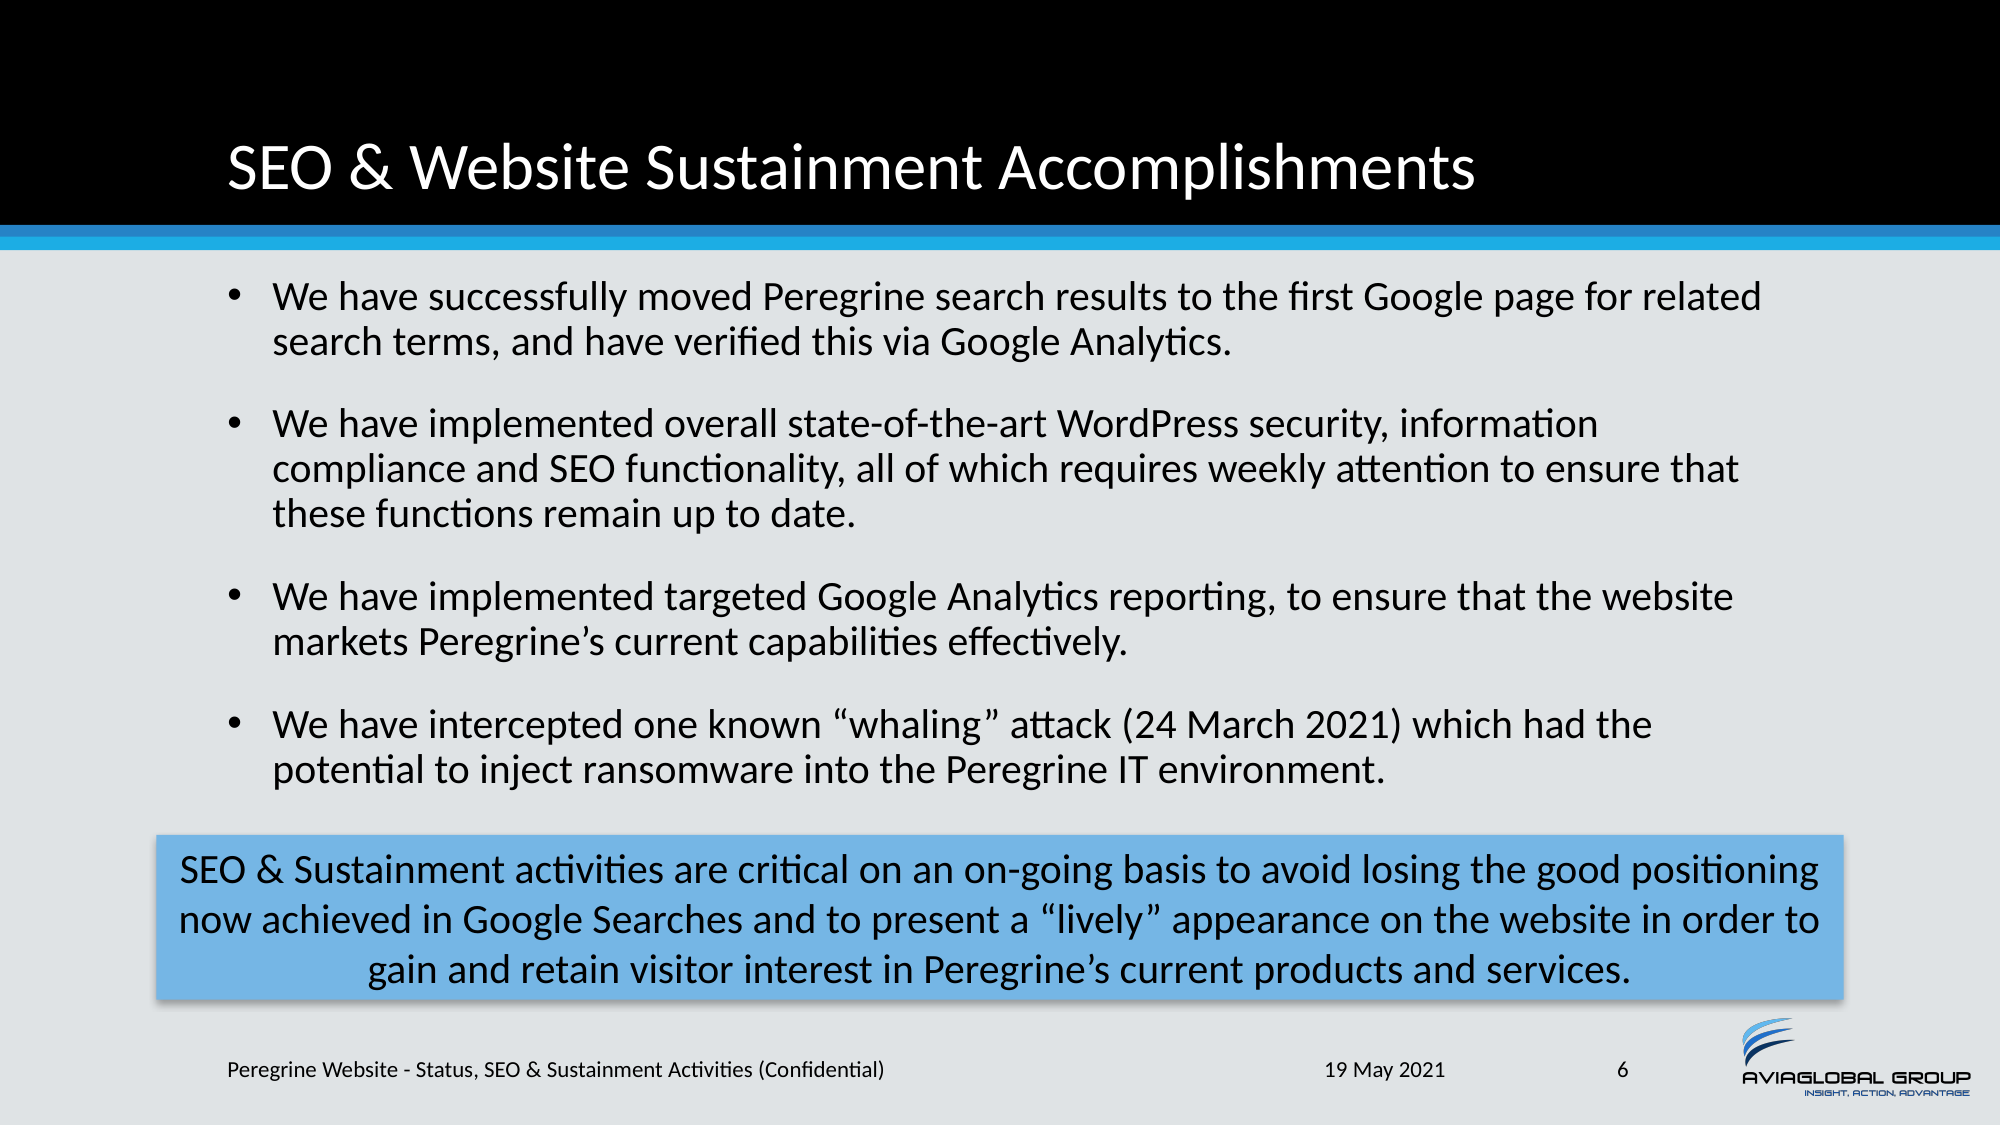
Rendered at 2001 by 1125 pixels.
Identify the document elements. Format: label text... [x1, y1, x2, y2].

list We have successfully moved Peregrine search results to the first Google page for related search terms, and have verified this via Google Analytics. We have implemented overall state-of-the-art WordPress security, information compliance and SEO functionality, all of which requires weekly attention to ensure that these functions remain up to date. We have implemented targeted Google Analytics reporting, to ensure that the website markets Peregrine’s current capabilities effectively. We have intercepted one known “whaling” attack (24 March 2021) which had the potential to inject ransomware into the Peregrine IT environment. [212, 266, 1788, 832]
text_box SEO & Sustainment activities are critical on an on-going basis to avoid losing the good positioning now achieved in Google Searches and to present a “lively” appearance on the website in order to gain and retain visitor interest in Peregrine’s current products and services. [156, 834, 1844, 1000]
picture [1731, 1009, 1984, 1104]
slide_number 6 [1537, 1045, 1709, 1091]
footer Peregrine Website - Status, SEO & Sustainment Activities (Confidential) [212, 1045, 1237, 1091]
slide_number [1263, 1045, 1507, 1091]
title SEO & Website Sustainment Accomplishments [212, 41, 1788, 212]
